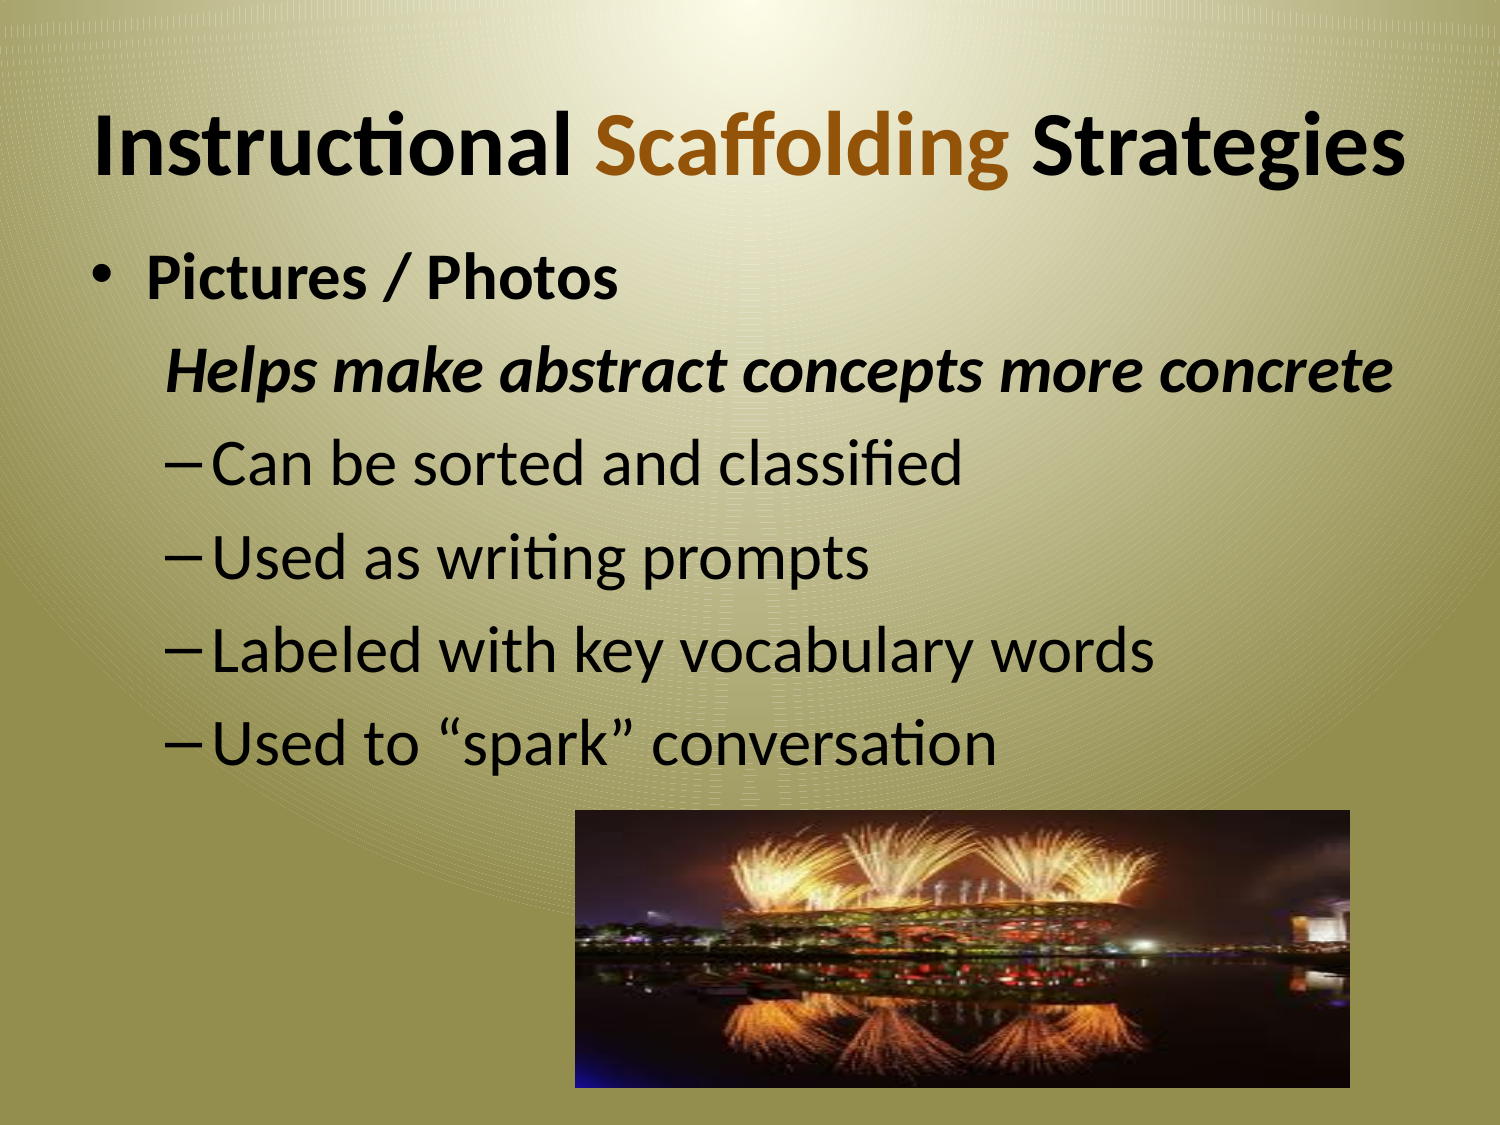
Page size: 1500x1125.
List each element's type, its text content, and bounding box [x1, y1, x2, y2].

title Instructional Scaffolding Strategies [75, 45, 1425, 224]
list Pictures / Photos Helps make abstract concepts more concrete Can be sorted and classified Used as writing prompts Labeled with key vocabulary words Used to “spark” conversation [75, 224, 1500, 1125]
picture [574, 810, 1351, 1088]
